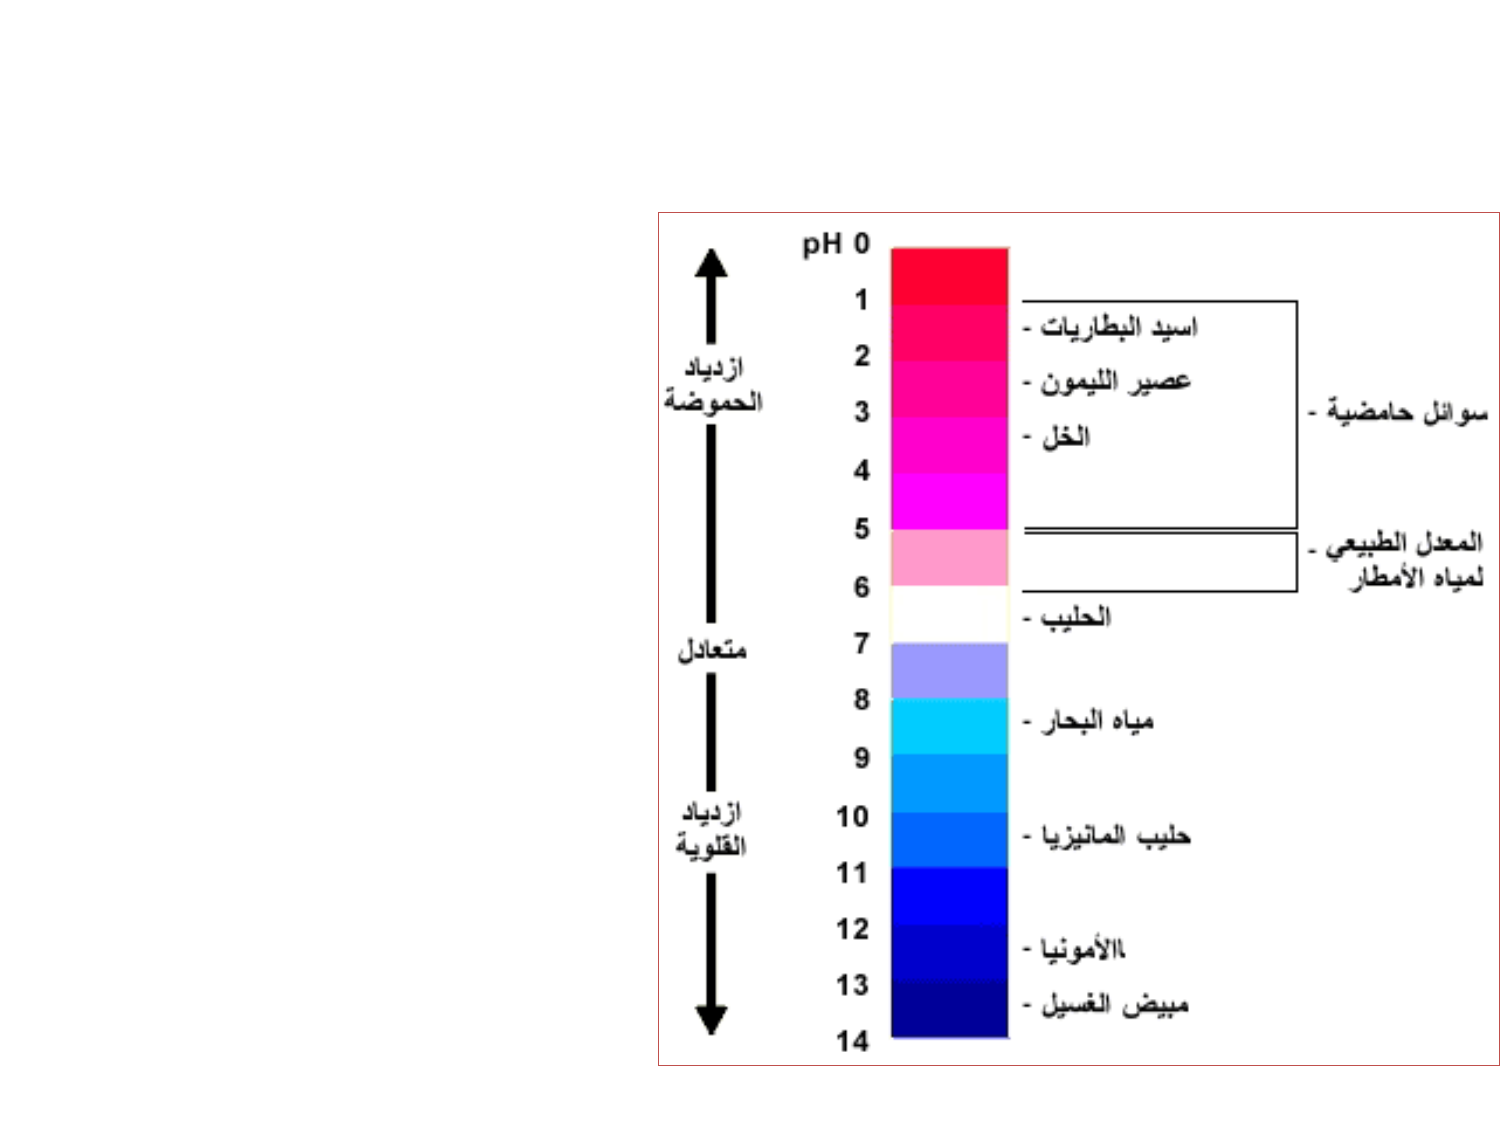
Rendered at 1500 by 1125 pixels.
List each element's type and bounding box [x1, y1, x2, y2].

list [658, 212, 1500, 1067]
